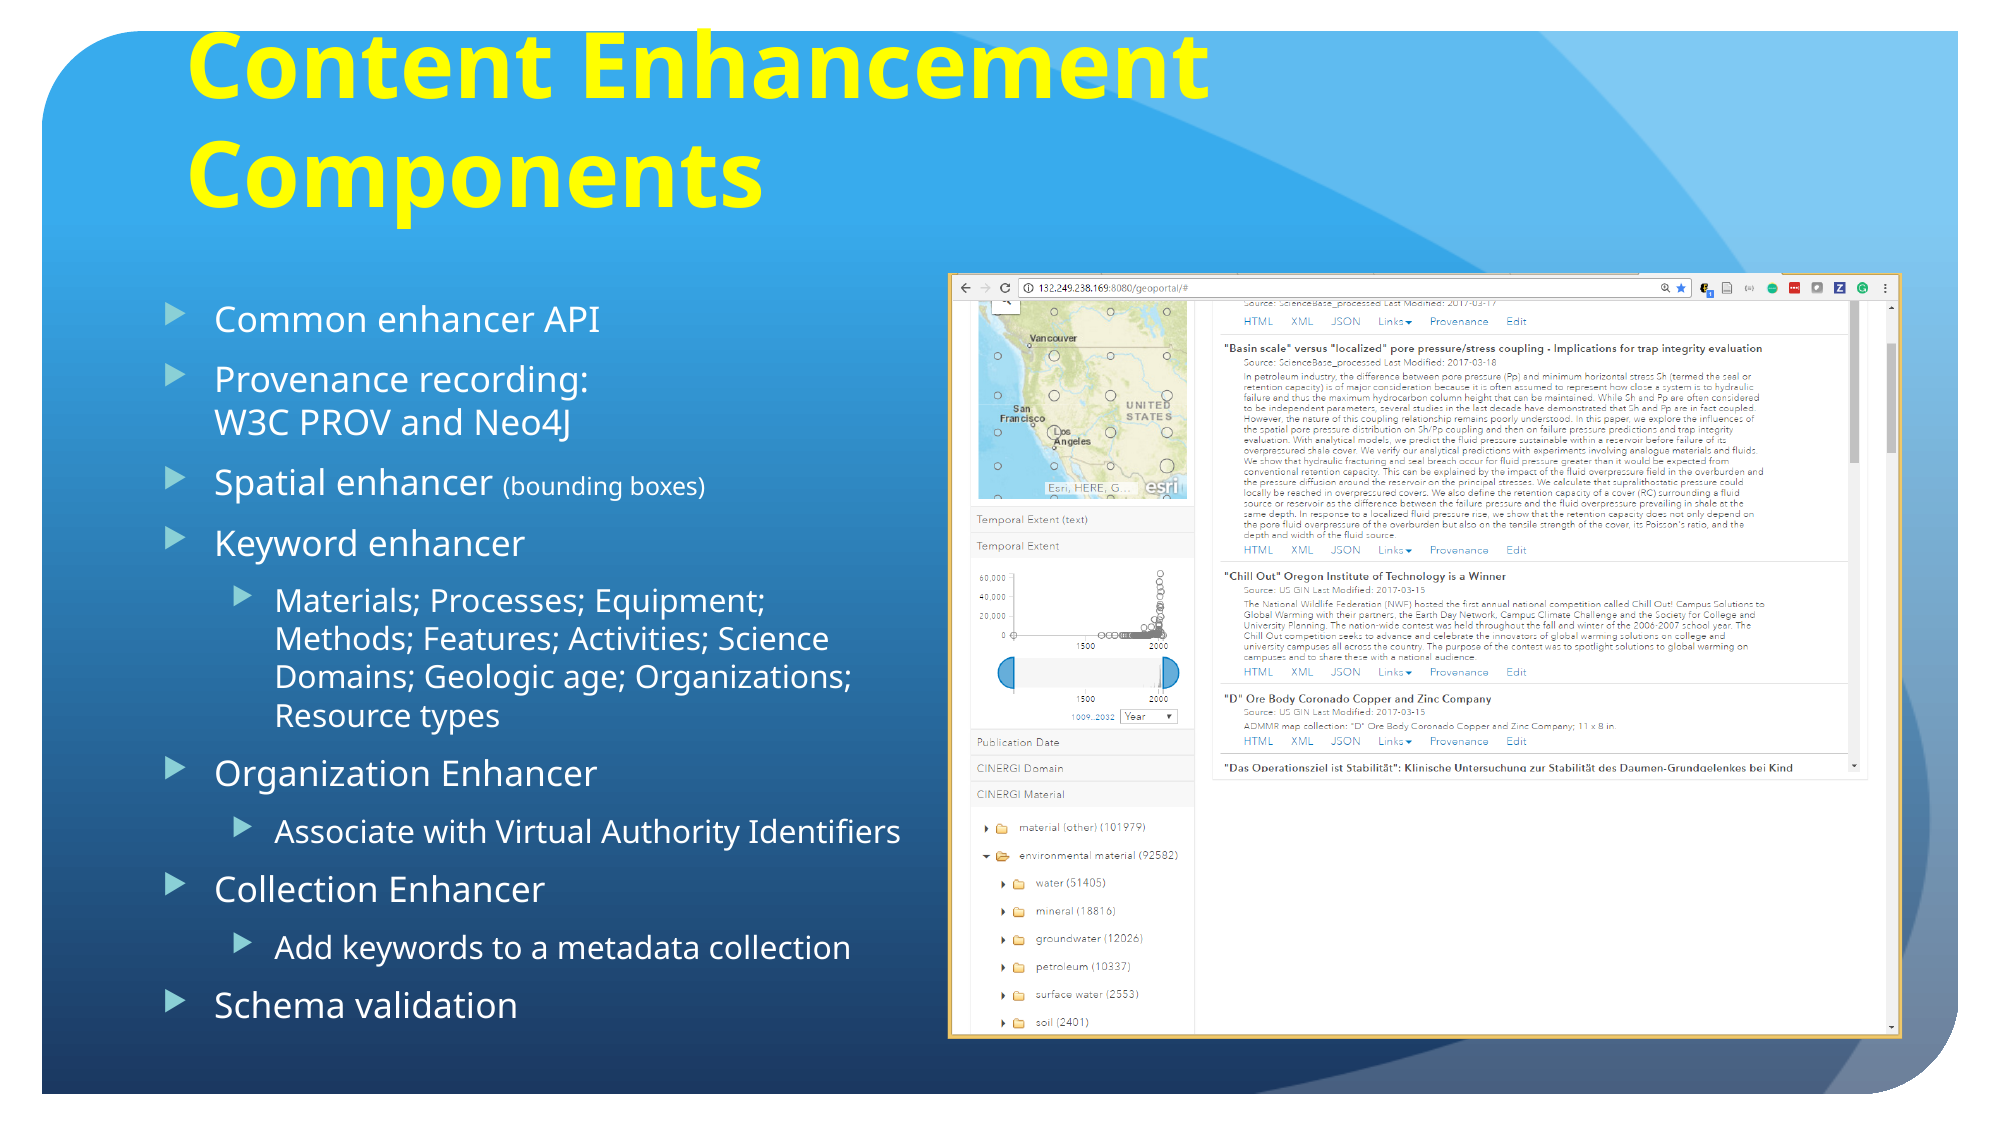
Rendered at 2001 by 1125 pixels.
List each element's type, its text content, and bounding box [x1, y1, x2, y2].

title Content Enhancement Components [170, 62, 1830, 234]
text_box Common enhancer API Provenance recording: W3C PROV and Neo4J Spatial enhancer (bounding boxes) Keyword enhancer Materials; Processes; Equipment; Methods; Features; Activities; Science Domains; Geologic age; Organizations; Resource types Organization Enhancer Associate with Virtual Authority Identifiers Collection Enhancer Add keywords to a metadata collection Schema validation [147, 289, 928, 1055]
picture [33, 30, 1964, 1094]
